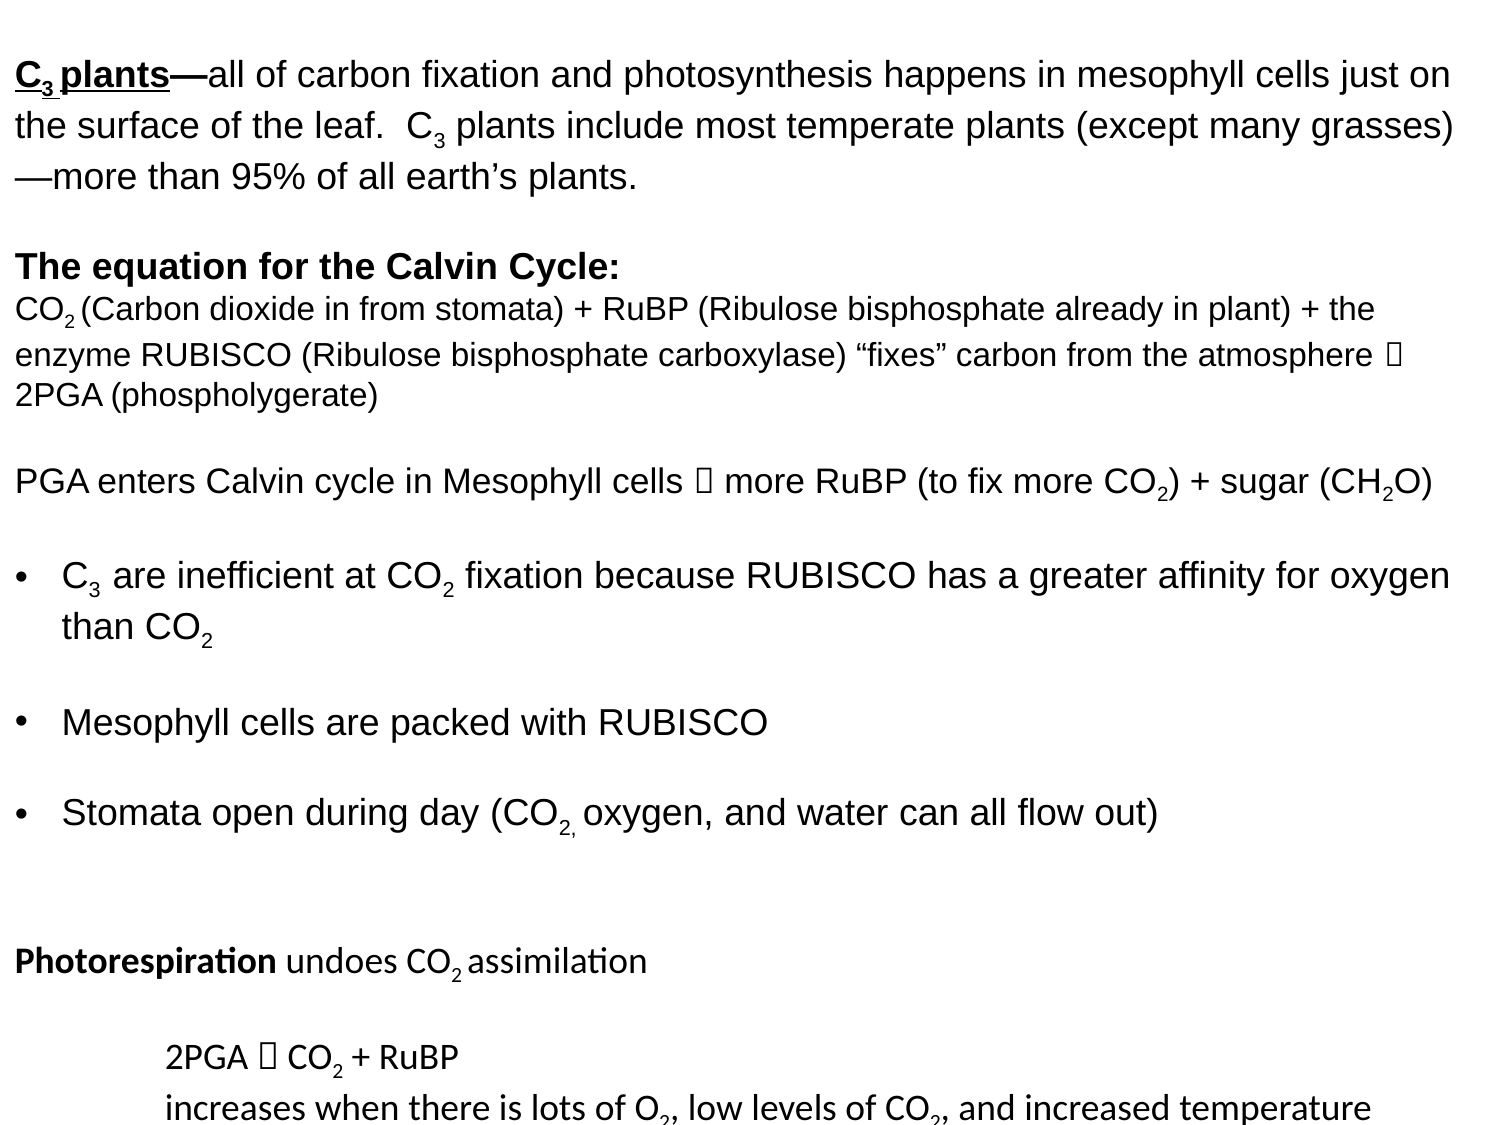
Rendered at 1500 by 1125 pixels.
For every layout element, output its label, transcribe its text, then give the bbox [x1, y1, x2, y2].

text_box C3 plants—all of carbon fixation and photosynthesis happens in mesophyll cells just on the surface of the leaf. C3 plants include most temperate plants (except many grasses)—more than 95% of all earth’s plants. The equation for the Calvin Cycle: CO2 (Carbon dioxide in from stomata) + RuBP (Ribulose bisphosphate already in plant) + the enzyme RUBISCO (Ribulose bisphosphate carboxylase) “fixes” carbon from the atmosphere  2PGA (phospholygerate) PGA enters Calvin cycle in Mesophyll cells  more RuBP (to fix more CO2) + sugar (CH2O) C3 are inefficient at CO2 fixation because RUBISCO has a greater affinity for oxygen than CO2 Mesophyll cells are packed with RUBISCO Stomata open during day (CO2, oxygen, and water can all flow out) Photorespiration undoes CO2 assimilation 2PGA  CO2 + RuBP increases when there is lots of O2, low levels of CO2, and increased temperature [0, 42, 1500, 1125]
